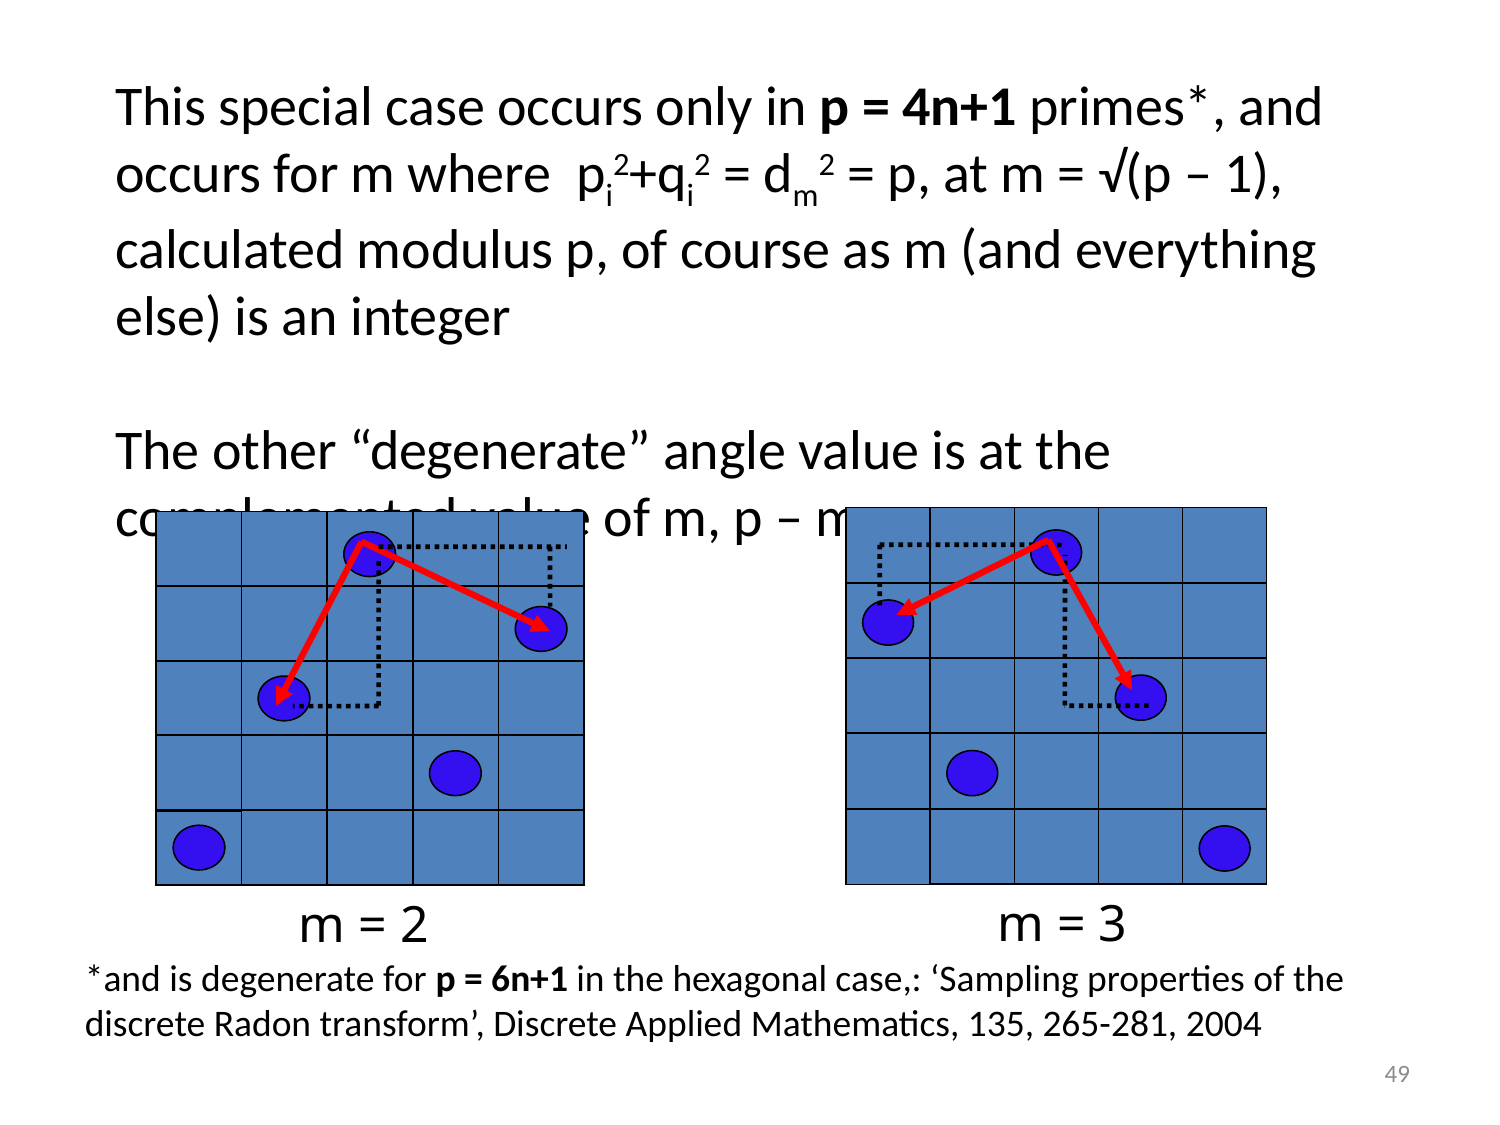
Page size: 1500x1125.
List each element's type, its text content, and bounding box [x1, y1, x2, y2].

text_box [155, 511, 585, 981]
title This special case occurs only in p = 4n+1 primes*, and occurs for m where pi2+qi2 = dm2 = p, at m = √(p – 1), calculated modulus p, of course as m (and everything else) is an integer The other “degenerate” angle value is at the complemented value of m, p – m [100, 60, 1422, 557]
slide_number 49 [1074, 1042, 1425, 1103]
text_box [845, 507, 1267, 981]
text_box *and is degenerate for p = 6n+1 in the hexagonal case,: ‘Sampling properties of the discrete Radon transform’, Discrete Applied Mathematics, 135, 265-281, 2004 [70, 946, 1362, 1052]
